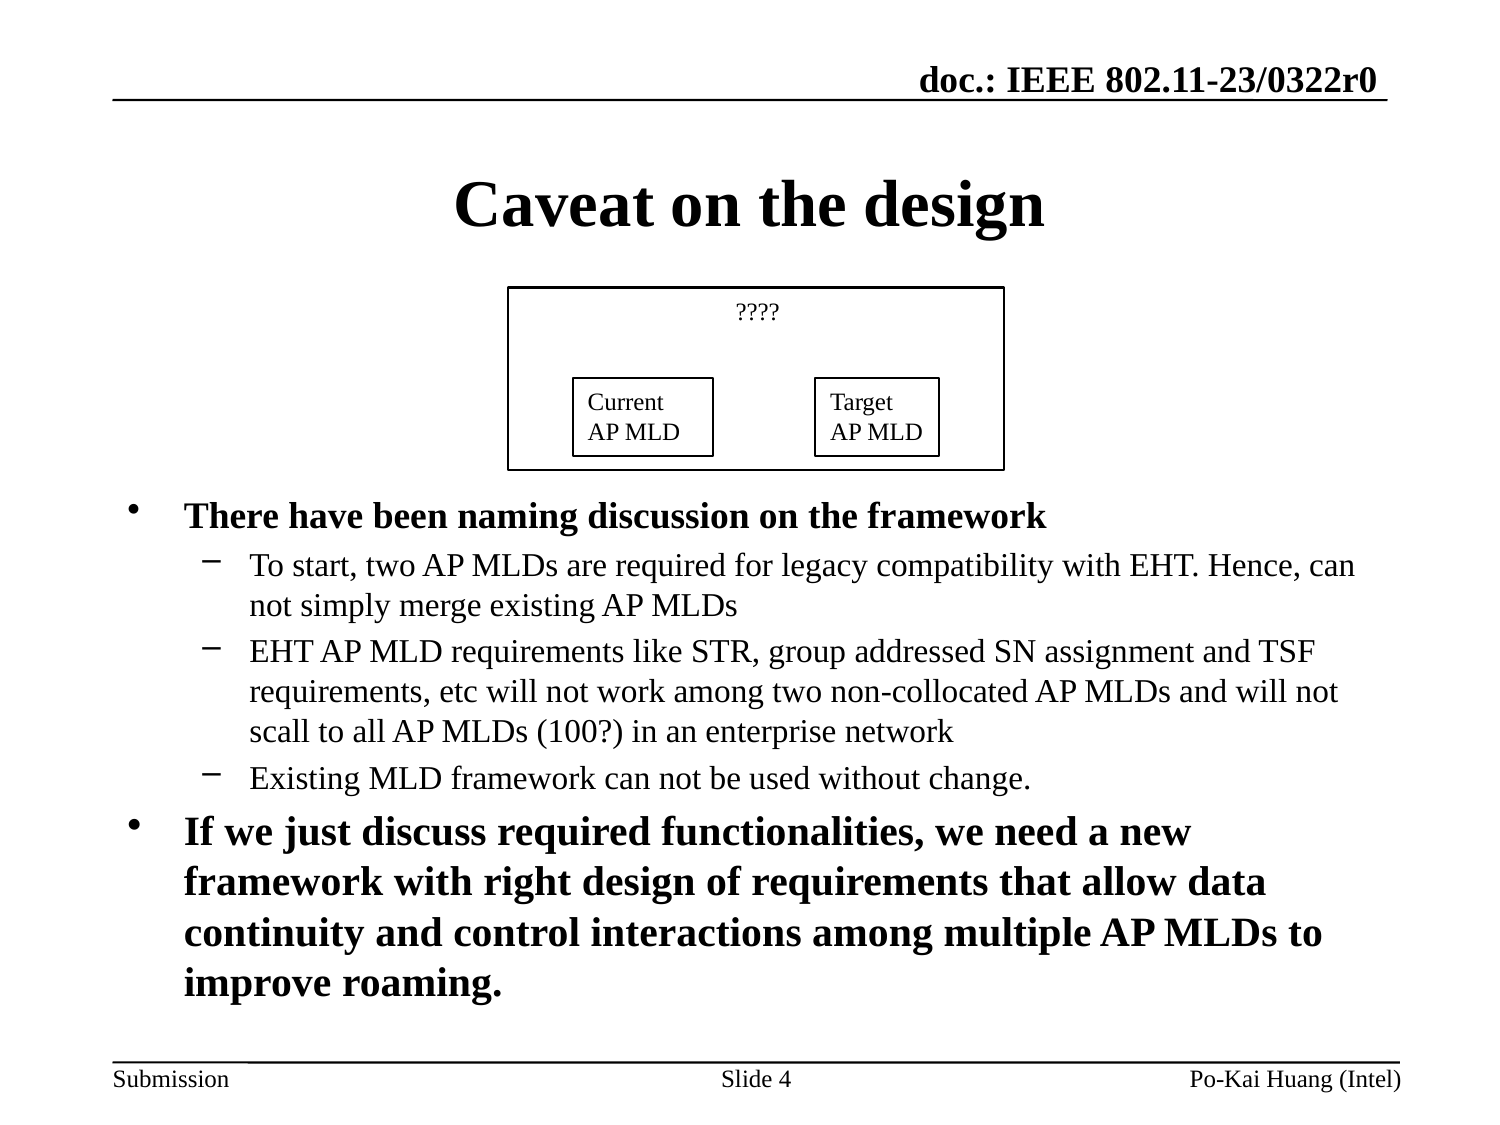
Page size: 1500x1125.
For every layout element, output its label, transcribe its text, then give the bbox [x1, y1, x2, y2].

slide_number Slide 4 [712, 1061, 800, 1093]
list There have been naming discussion on the framework To start, two AP MLDs are required for legacy compatibility with EHT. Hence, can not simply merge existing AP MLDs EHT AP MLD requirements like STR, group addressed SN assignment and TSF requirements, etc will not work among two non-collocated AP MLDs and will not scall to all AP MLDs (100?) in an enterprise network Existing MLD framework can not be used without change. If we just discuss required functionalities, we need a new framework with right design of requirements that allow data continuity and control interactions among multiple AP MLDs to improve roaming. [112, 326, 1388, 1002]
footer Po-Kai Huang (Intel) [1186, 1061, 1402, 1093]
title Caveat on the design [112, 112, 1388, 288]
text_box ???? [508, 287, 1005, 470]
